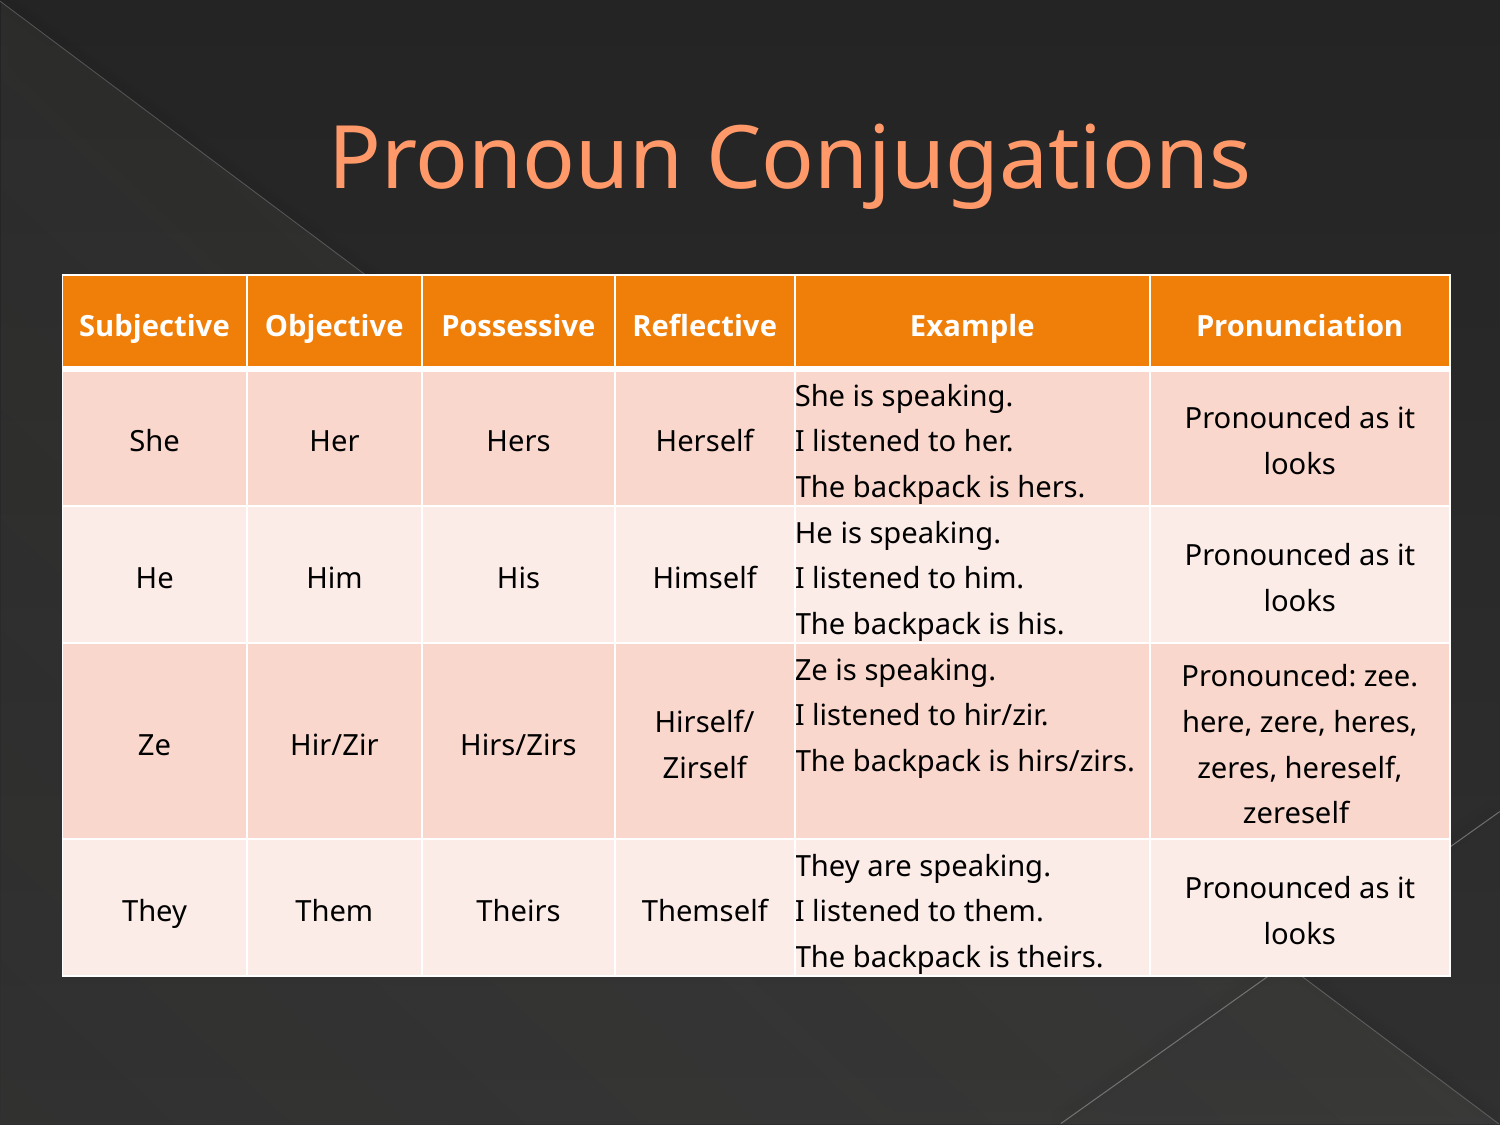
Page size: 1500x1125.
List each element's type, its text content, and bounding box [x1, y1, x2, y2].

table_cell Ze is speaking. I listened to hir/zir. The backpack is hirs/zirs. [796, 644, 1149, 838]
table_cell Her [248, 372, 421, 505]
table_cell Theirs [423, 840, 614, 975]
table_cell Ze [63, 644, 246, 838]
table_cell Hir/Zir [248, 644, 421, 838]
table_cell Himself [616, 507, 794, 642]
table_cell They are speaking. I listened to them. The backpack is theirs. [796, 840, 1149, 975]
table_cell She is speaking. I listened to her. The backpack is hers. [796, 372, 1149, 505]
table_cell Him [248, 507, 421, 642]
table_cell He [63, 507, 246, 642]
table_header Possessive [423, 276, 614, 366]
table_header Example [796, 276, 1149, 366]
table_header Objective [248, 276, 421, 366]
table_cell His [423, 507, 614, 642]
table_header Pronunciation [1151, 276, 1449, 366]
table_cell They [63, 840, 246, 975]
table_cell She [63, 372, 246, 505]
table_cell Themself [616, 840, 794, 975]
table_header Reflective [616, 276, 794, 366]
table_cell Pronounced as it looks [1151, 507, 1449, 642]
table_cell Hirs/Zirs [423, 644, 614, 838]
table_cell Herself [616, 372, 794, 505]
table_header Subjective [63, 276, 246, 366]
table_cell Pronounced as it looks [1151, 840, 1449, 975]
table_cell Pronounced as it looks [1151, 372, 1449, 505]
table_cell Hirself/ Zirself [616, 644, 794, 838]
title Pronoun Conjugations [75, 68, 1425, 238]
table_cell Them [248, 840, 421, 975]
table_cell Hers [423, 372, 614, 505]
table_cell Pronounced: zee. here, zere, heres, zeres, hereself, zereself [1151, 644, 1449, 838]
table_cell He is speaking. I listened to him. The backpack is his. [796, 507, 1149, 642]
